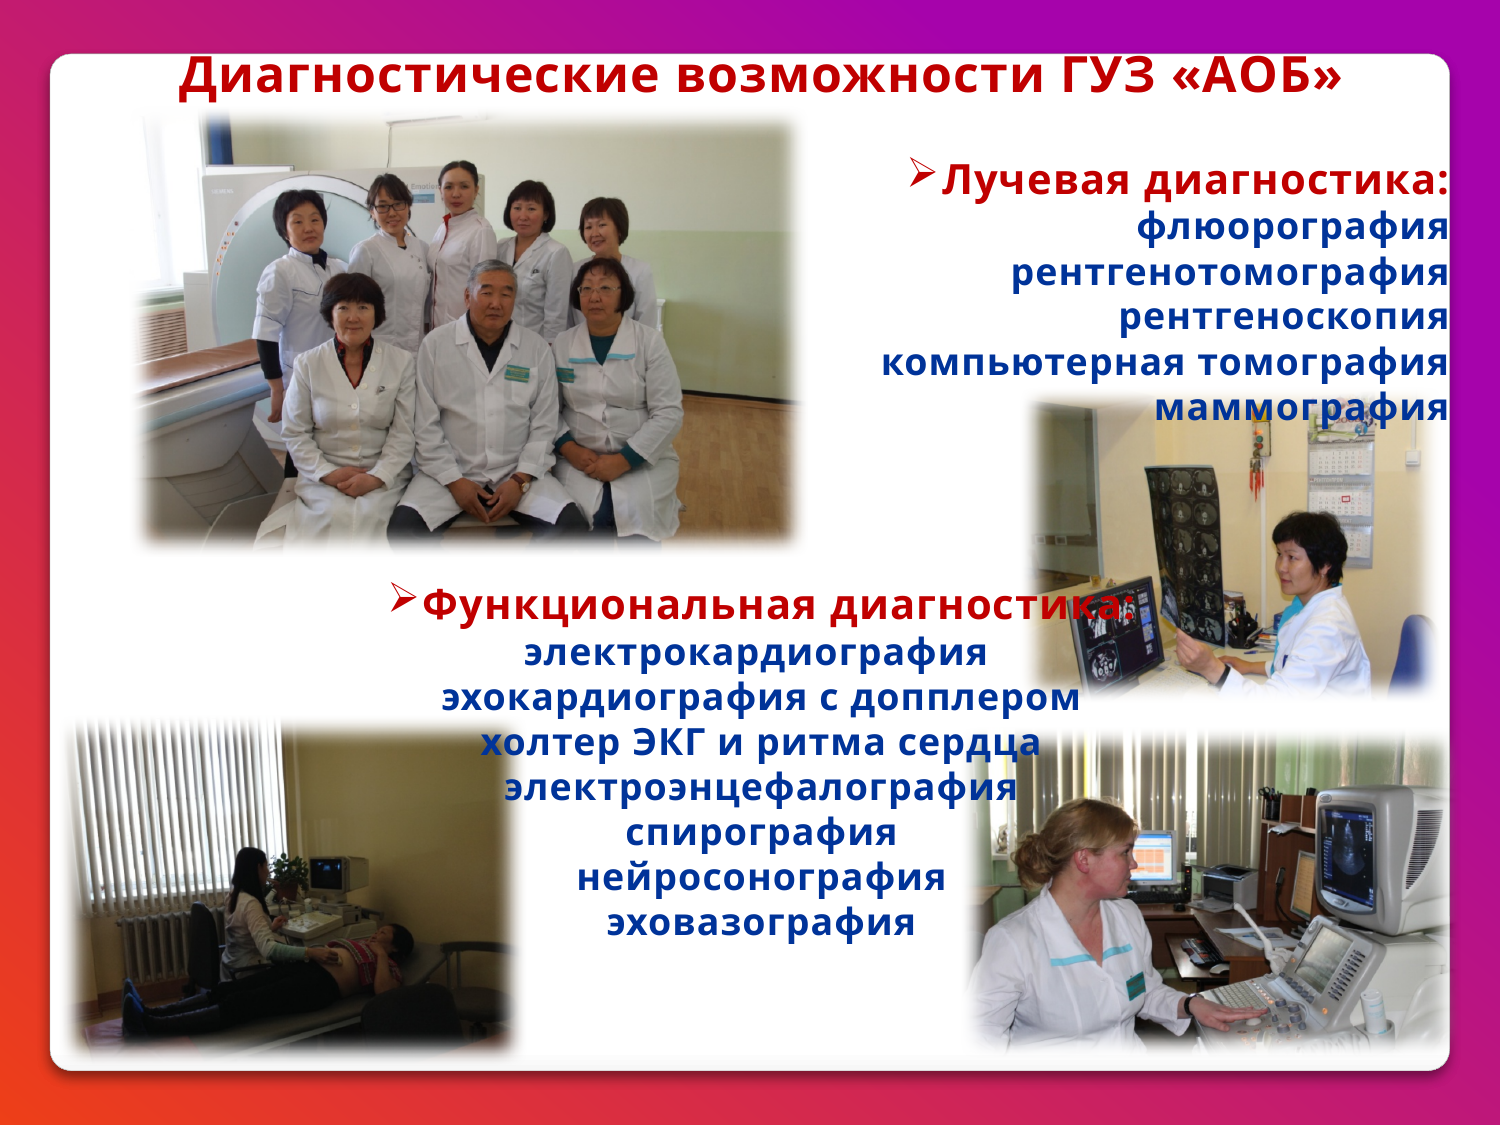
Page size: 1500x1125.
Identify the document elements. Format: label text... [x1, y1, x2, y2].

picture [1019, 386, 1442, 704]
text_box Диагностические возможности ГУЗ «АОБ» Лучевая диагностика: флюорография рентгенотомография рентгеноскопия компьютерная томография маммография Функциональная диагностика: электрокардиография эхокардиография с допплером холтер ЭКГ и ритма сердца электроэнцефалография спирография нейросонография эховазография [58, 35, 1465, 1125]
picture [58, 714, 528, 1067]
picture [960, 726, 1460, 1059]
picture [128, 105, 809, 559]
